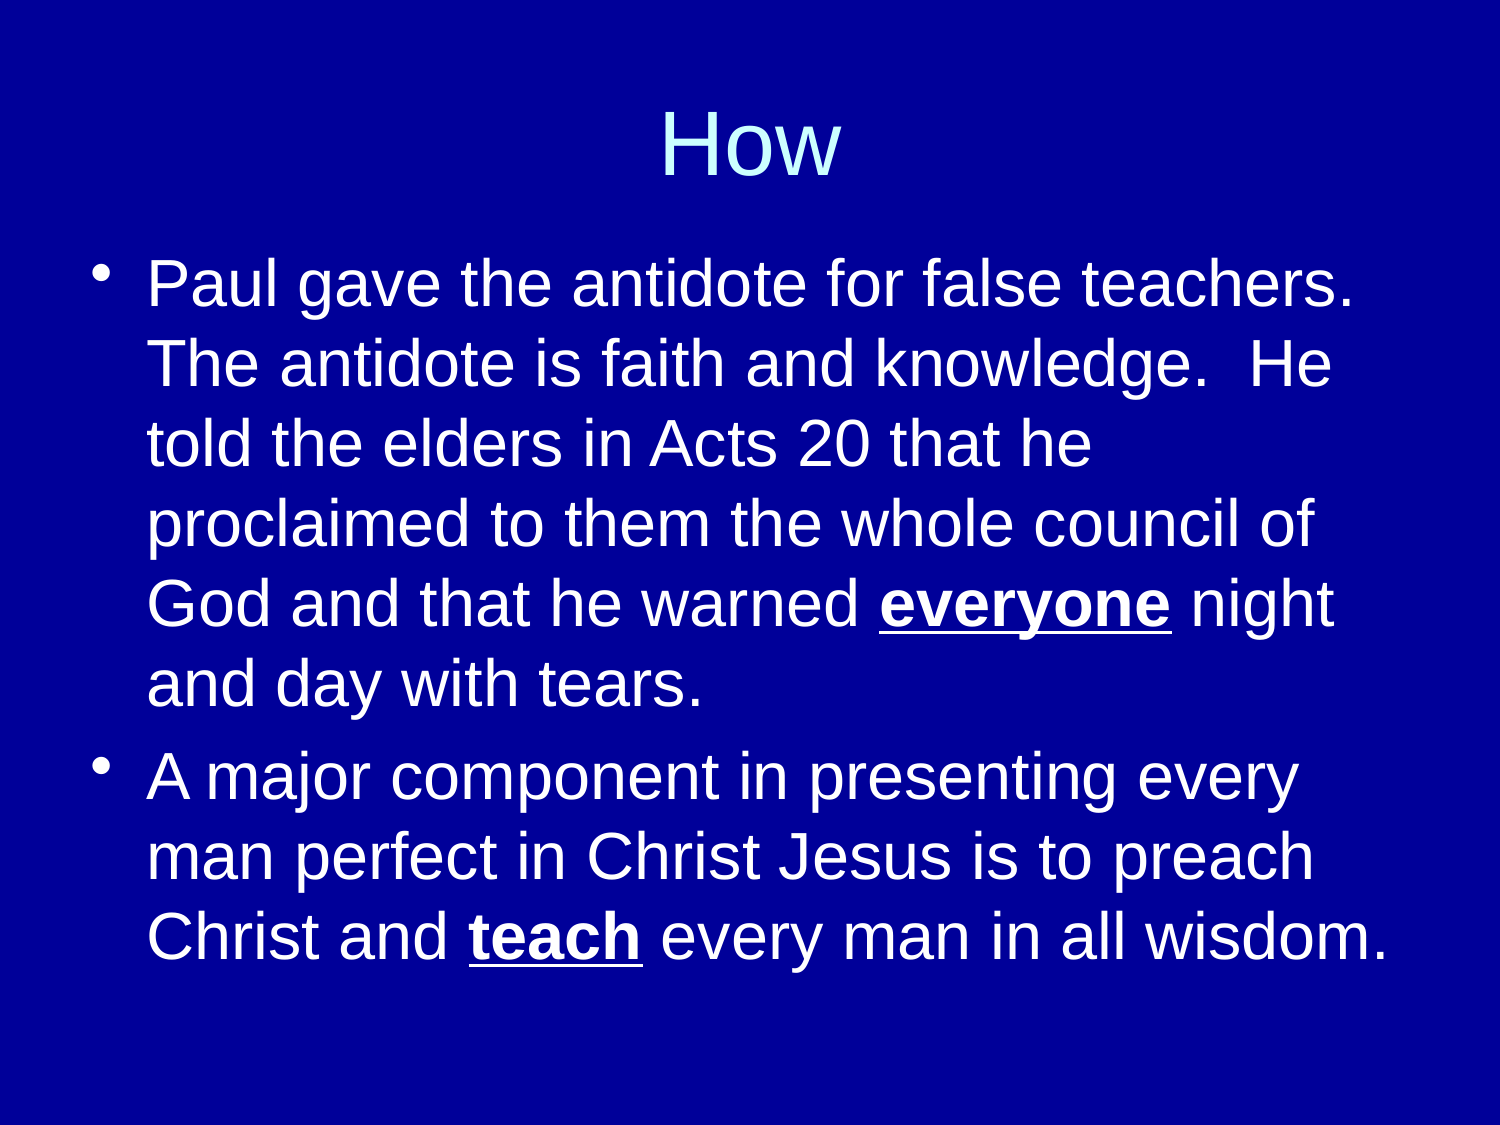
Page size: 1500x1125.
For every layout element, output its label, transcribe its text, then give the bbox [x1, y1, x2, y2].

title How [74, 44, 1426, 232]
list Paul gave the antidote for false teachers. The antidote is faith and knowledge. He told the elders in Acts 20 that he proclaimed to them the whole council of God and that he warned everyone night and day with tears. A major component in presenting every man perfect in Christ Jesus is to preach Christ and teach every man in all wisdom. [74, 232, 1426, 1006]
